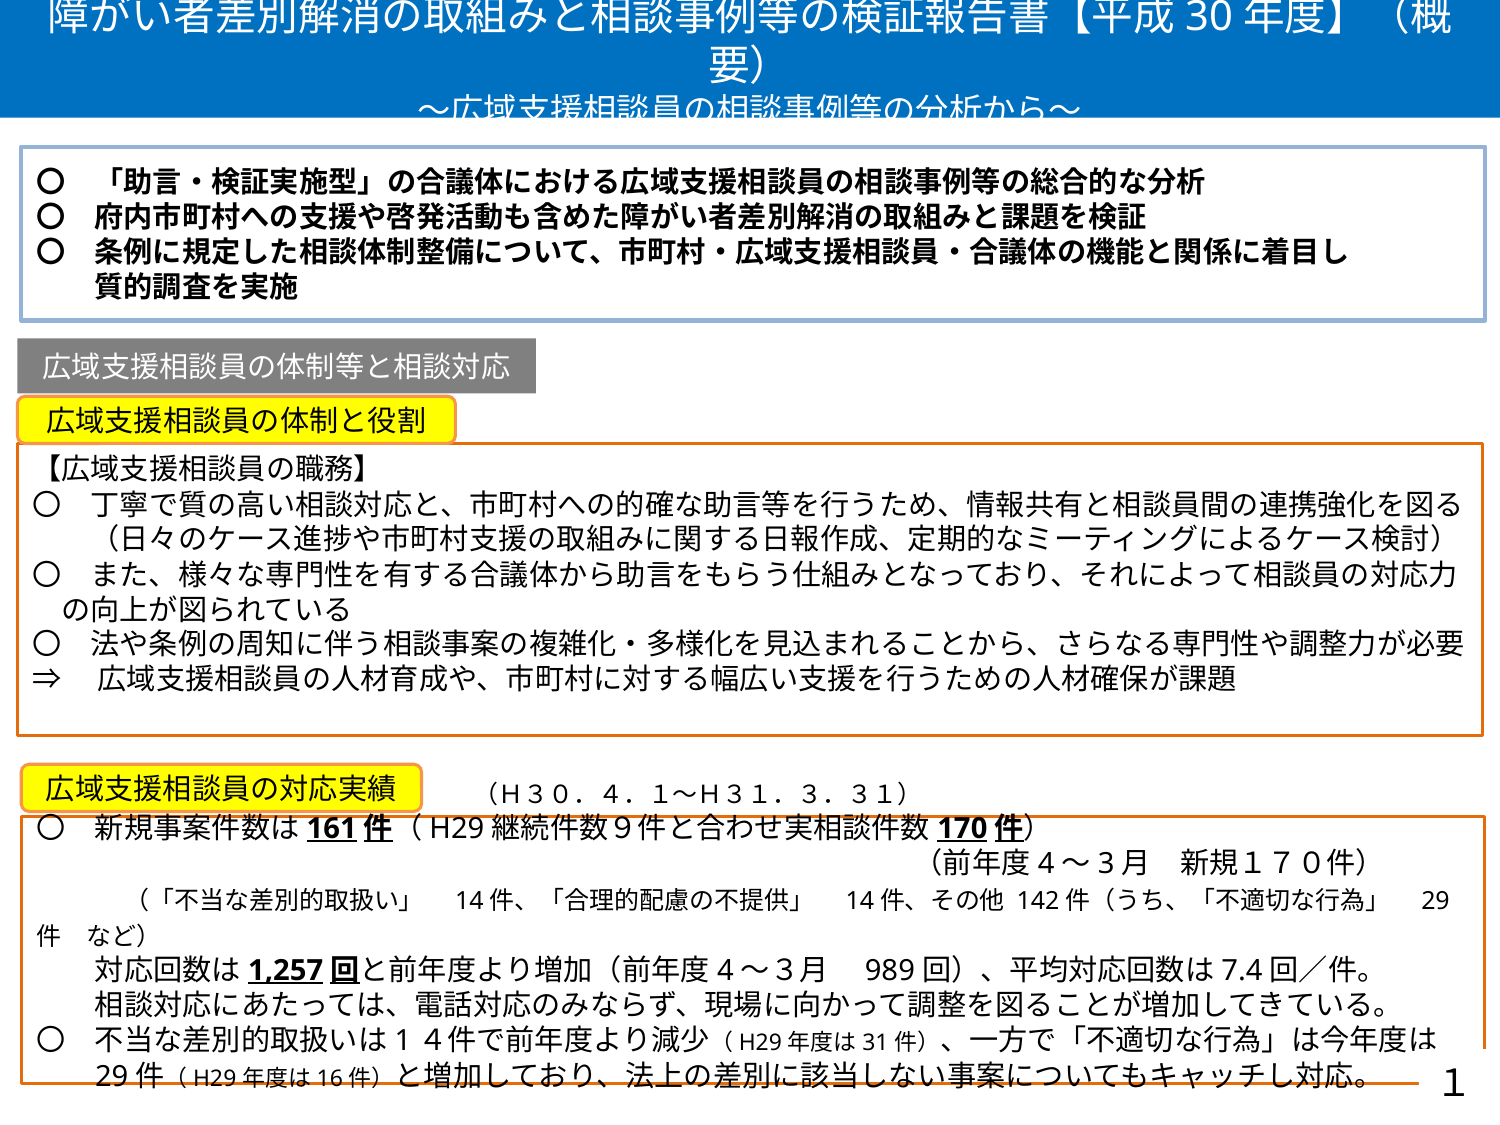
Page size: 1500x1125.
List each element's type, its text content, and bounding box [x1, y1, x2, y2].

text_box 広域支援相談員の対応実績 [19, 762, 424, 814]
text_box 〇 新規事案件数は161件（H29継続件数９件と合わせ実相談件数170件） （前年度4～3月 新規１７０件） （「不当な差別的取扱い」 14件、「合理的配慮の不提供」 14件、その他 142件（うち、「不適切な行為」 29件 など） 対応回数は1,257回と前年度より増加（前年度4～３月 989回）、平均対応回数は7.4回／件。 相談対応にあたっては、電話対応のみならず、現場に向かって調整を図ることが増加してきている。 〇 不当な差別的取扱いは1４件で前年度より減少（H29年度は31件）、一方で「不適切な行為」は今年度は29件（H29年度は16件）と増加しており、法上の差別に該当しない事案についてもキャッチし対応。 [20, 815, 1487, 1086]
text_box 障がい者差別解消の取組みと相談事例等の検証報告書【平成30年度】（概要） ～広域支援相談員の相談事例等の分析から～ [0, 0, 1500, 120]
text_box １ [1417, 1047, 1492, 1115]
text_box （Ｈ３０．４．１～Ｈ３１．３．３１） [458, 770, 1388, 816]
text_box 広域支援相談員の体制等と相談対応 [15, 336, 538, 396]
text_box 【広域支援相談員の職務】 〇 丁寧で質の高い相談対応と、市町村への的確な助言等を行うため、情報共有と相談員間の連携強化を図る （日々のケース進捗や市町村支援の取組みに関する日報作成、定期的なミーティングによるケース検討） 〇 また、様々な専門性を有する合議体から助言をもらう仕組みとなっており、それによって相談員の対応力 の向上が図られている 〇 法や条例の周知に伴う相談事案の複雑化・多様化を見込まれることから、さらなる専門性や調整力が必要 ⇒ 広域支援相談員の人材育成や、市町村に対する幅広い支援を行うための人材確保が課題 [15, 441, 1485, 737]
text_box 〇 「助言・検証実施型」の合議体における広域支援相談員の相談事例等の総合的な分析 〇 府内市町村への支援や啓発活動も含めた障がい者差別解消の取組みと課題を検証 〇 条例に規定した相談体制整備について、市町村・広域支援相談員・合議体の機能と関係に着目し 質的調査を実施 [19, 145, 1487, 323]
text_box 広域支援相談員の体制と役割 [15, 394, 458, 446]
